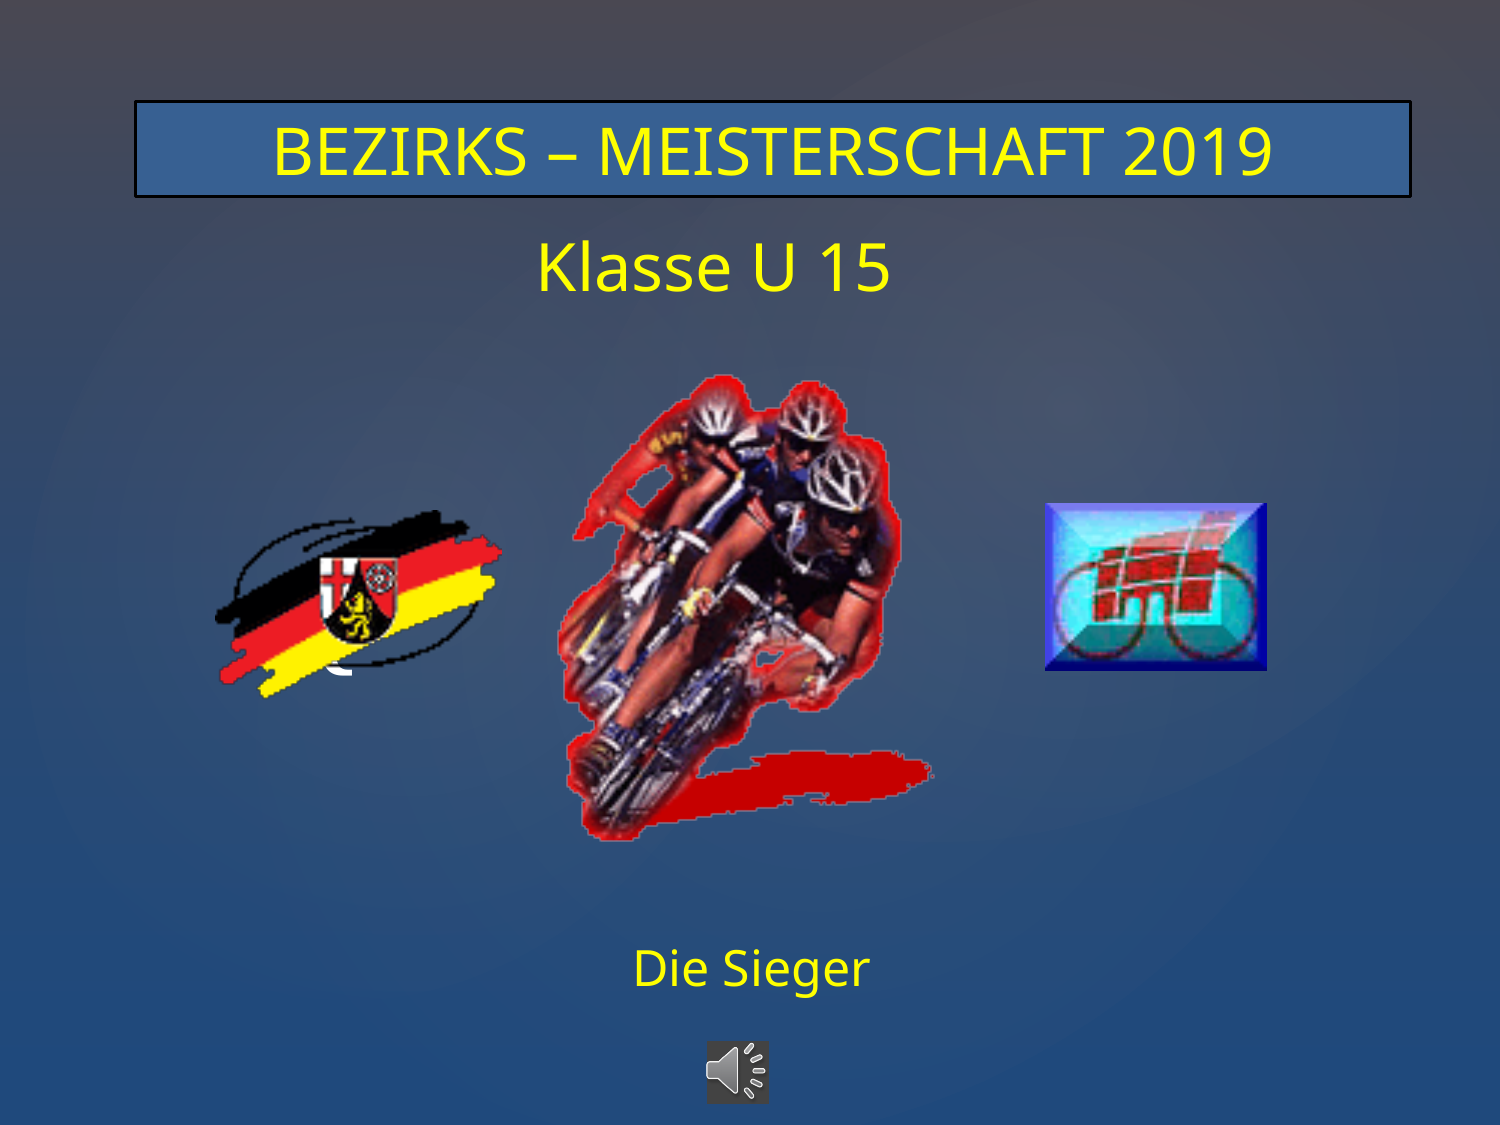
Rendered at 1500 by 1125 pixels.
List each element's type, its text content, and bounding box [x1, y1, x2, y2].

text_box Die Sieger [549, 928, 955, 1004]
subtitle Klasse U 15 [513, 208, 916, 321]
picture [1044, 502, 1268, 672]
picture [534, 366, 941, 849]
picture [214, 510, 503, 705]
picture [705, 1039, 771, 1105]
title BEZIRKS – MEISTERSCHAFT 2019 [134, 100, 1412, 198]
